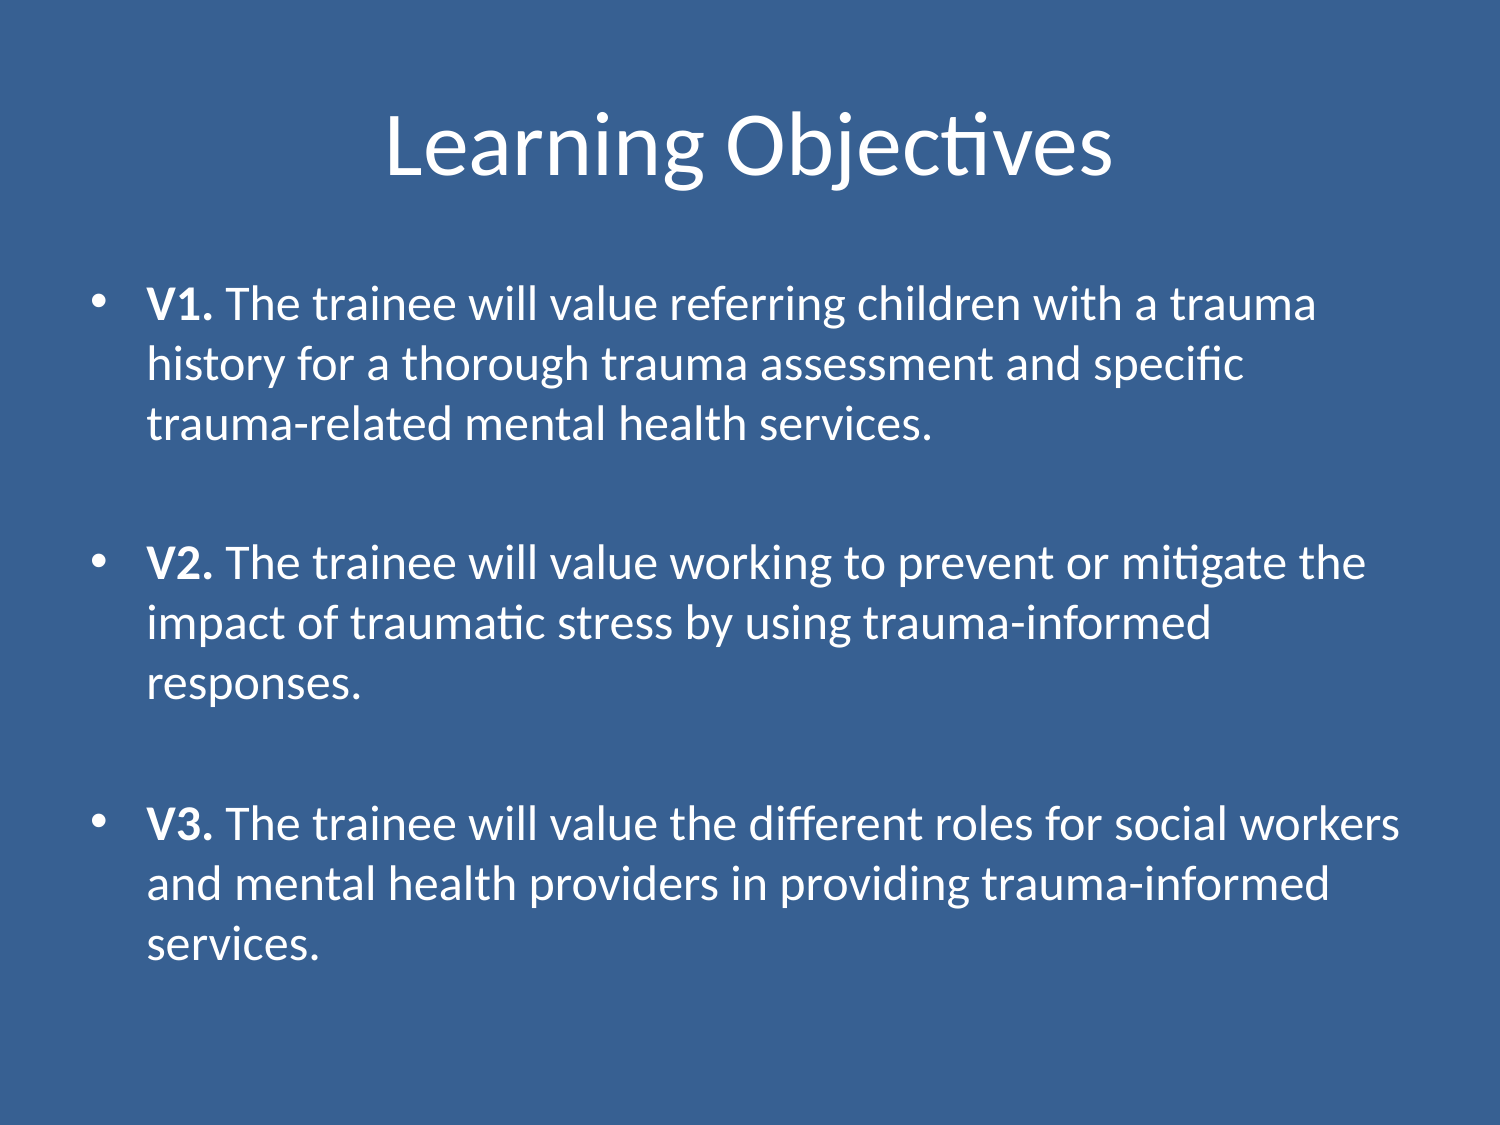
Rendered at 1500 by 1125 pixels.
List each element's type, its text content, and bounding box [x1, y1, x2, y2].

list V1. The trainee will value referring children with a trauma history for a thorough trauma assessment and specific trauma-related mental health services. V2. The trainee will value working to prevent or mitigate the impact of traumatic stress by using trauma-informed responses. V3. The trainee will value the different roles for social workers and mental health providers in providing trauma-informed services. [75, 262, 1425, 1005]
title Learning Objectives [75, 45, 1425, 233]
